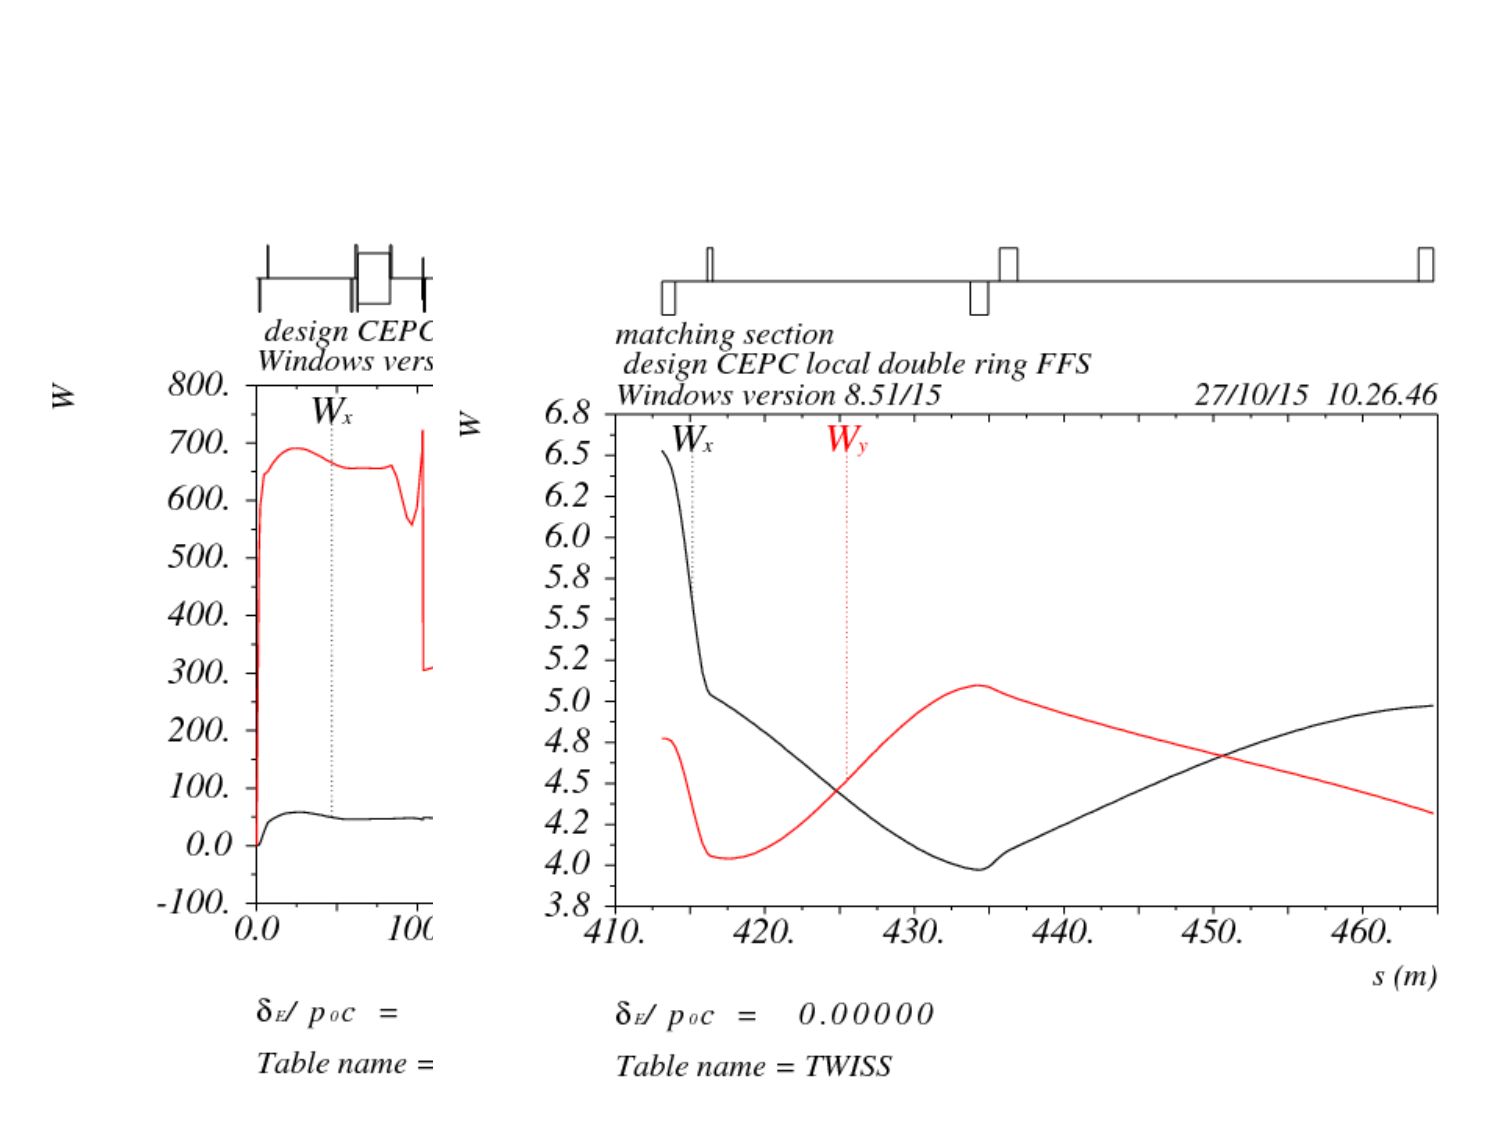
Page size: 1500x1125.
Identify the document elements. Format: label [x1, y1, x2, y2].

picture [40, 224, 1466, 1099]
